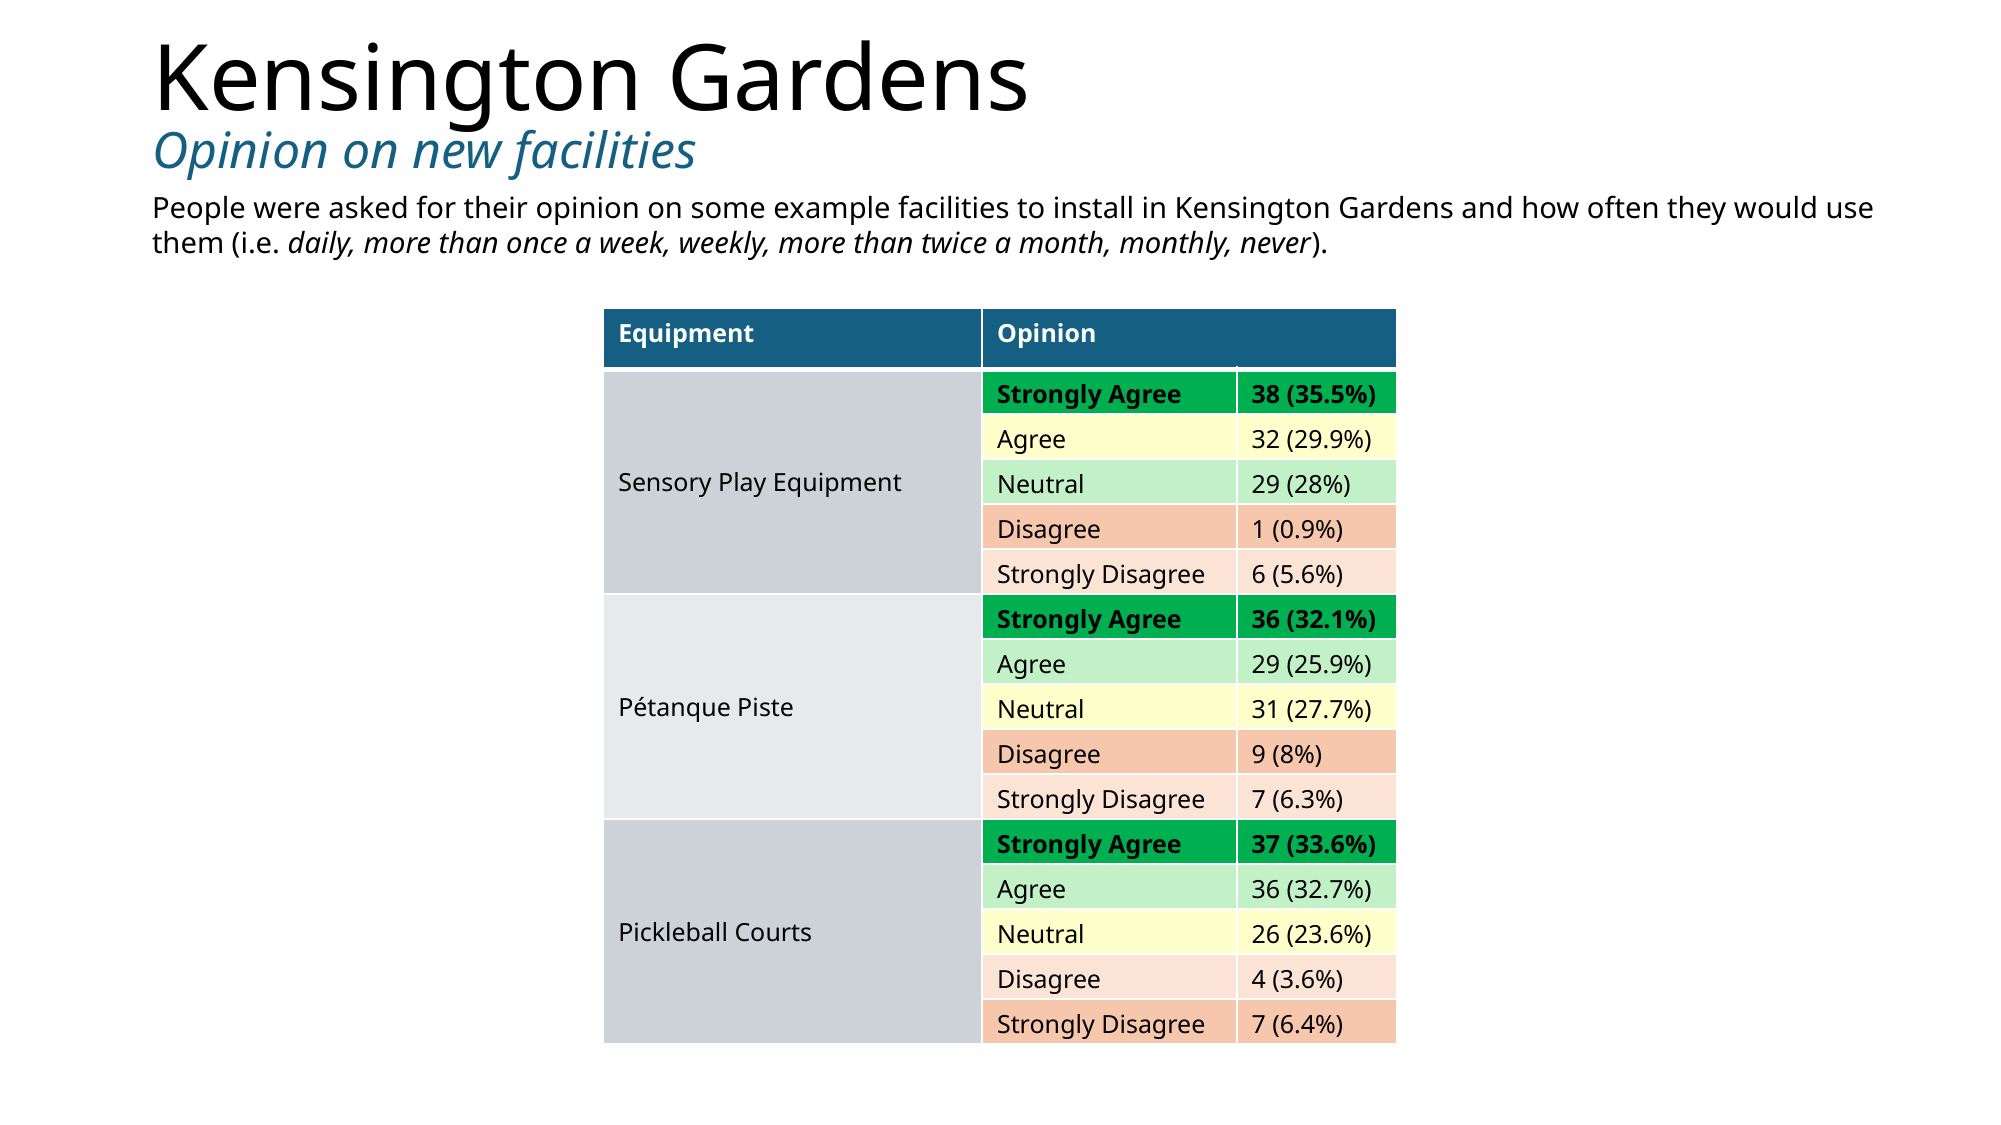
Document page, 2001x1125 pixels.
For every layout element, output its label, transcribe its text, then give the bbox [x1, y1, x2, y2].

table_cell 1 (0.9%) [1238, 505, 1396, 548]
table_cell Strongly Disagree [983, 775, 1236, 818]
table_header Opinion [983, 309, 1396, 367]
table_cell Pickleball Courts [604, 820, 981, 1043]
table_cell 29 (28%) [1238, 460, 1396, 503]
table_cell Strongly Agree [983, 595, 1236, 638]
table_cell 7 (6.3%) [1238, 775, 1396, 818]
table_cell Agree [983, 415, 1236, 458]
table_cell 6 (5.6%) [1238, 550, 1396, 593]
table_cell Disagree [983, 955, 1236, 998]
table_cell 37 (33.6%) [1238, 820, 1396, 863]
table_cell Sensory Play Equipment [604, 372, 981, 593]
table_cell 36 (32.7%) [1238, 865, 1396, 908]
table_cell Disagree [983, 505, 1236, 548]
table_cell Neutral [983, 910, 1236, 953]
table_cell 9 (8%) [1238, 730, 1396, 773]
text_box Opinion on new facilities [137, 111, 959, 182]
table_cell 32 (29.9%) [1238, 415, 1396, 458]
table_cell Strongly Agree [983, 820, 1236, 863]
table_cell Strongly Disagree [983, 1000, 1236, 1043]
table_cell Agree [983, 640, 1236, 683]
table_cell 7 (6.4%) [1238, 1000, 1396, 1043]
table_cell 29 (25.9%) [1238, 640, 1396, 683]
title Kensington Gardens [137, 0, 1863, 182]
table_cell Strongly Disagree [983, 550, 1236, 593]
table_cell Pétanque Piste [604, 595, 981, 818]
table_cell Agree [983, 865, 1236, 908]
text_box People were asked for their opinion on some example facilities to install in Kensington Gardens and how often they would use them (i.e. daily, more than once a week, weekly, more than twice a month, monthly, never). [137, 182, 1912, 267]
table_cell 26 (23.6%) [1238, 910, 1396, 953]
table_cell 36 (32.1%) [1238, 595, 1396, 638]
table_cell Disagree [983, 730, 1236, 773]
table_cell Neutral [983, 460, 1236, 503]
table_cell Strongly Agree [983, 372, 1236, 413]
table_cell Neutral [983, 685, 1236, 728]
table_header Equipment [604, 309, 981, 367]
table_cell 31 (27.7%) [1238, 685, 1396, 728]
table_cell 38 (35.5%) [1238, 372, 1396, 413]
table_cell 4 (3.6%) [1238, 955, 1396, 998]
